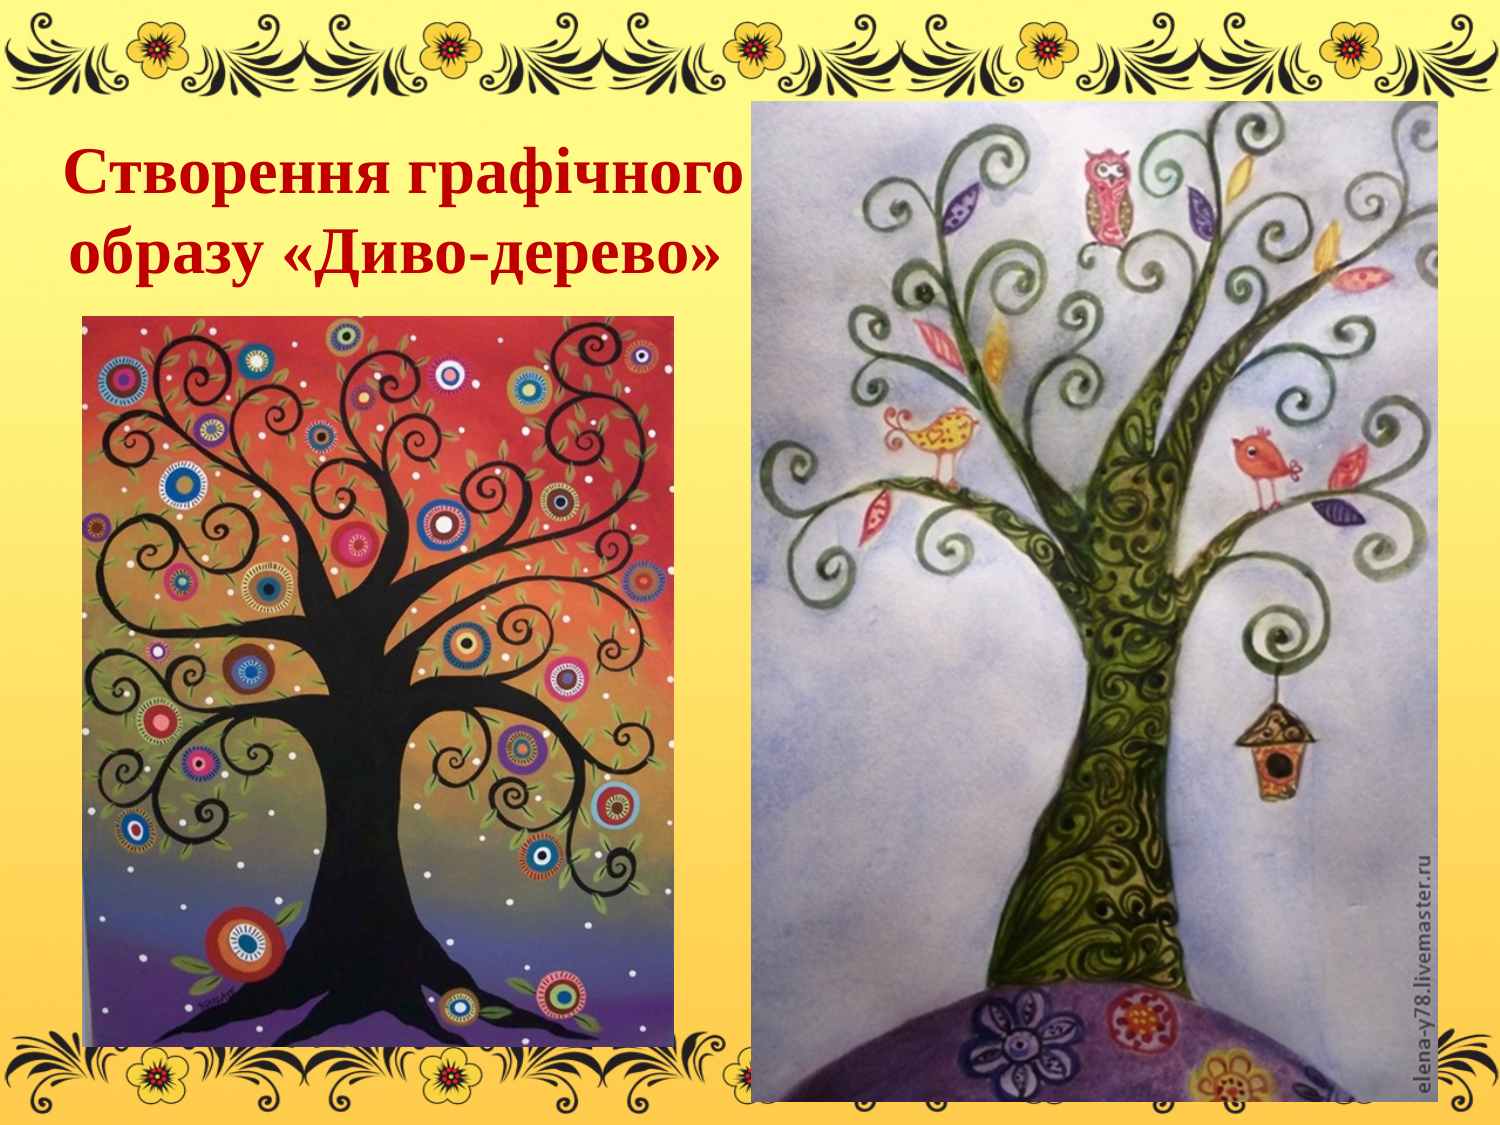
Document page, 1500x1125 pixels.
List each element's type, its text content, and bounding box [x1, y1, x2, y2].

title Створення графічного образу «Диво-дерево» [0, 101, 749, 313]
picture [0, 0, 1500, 1125]
